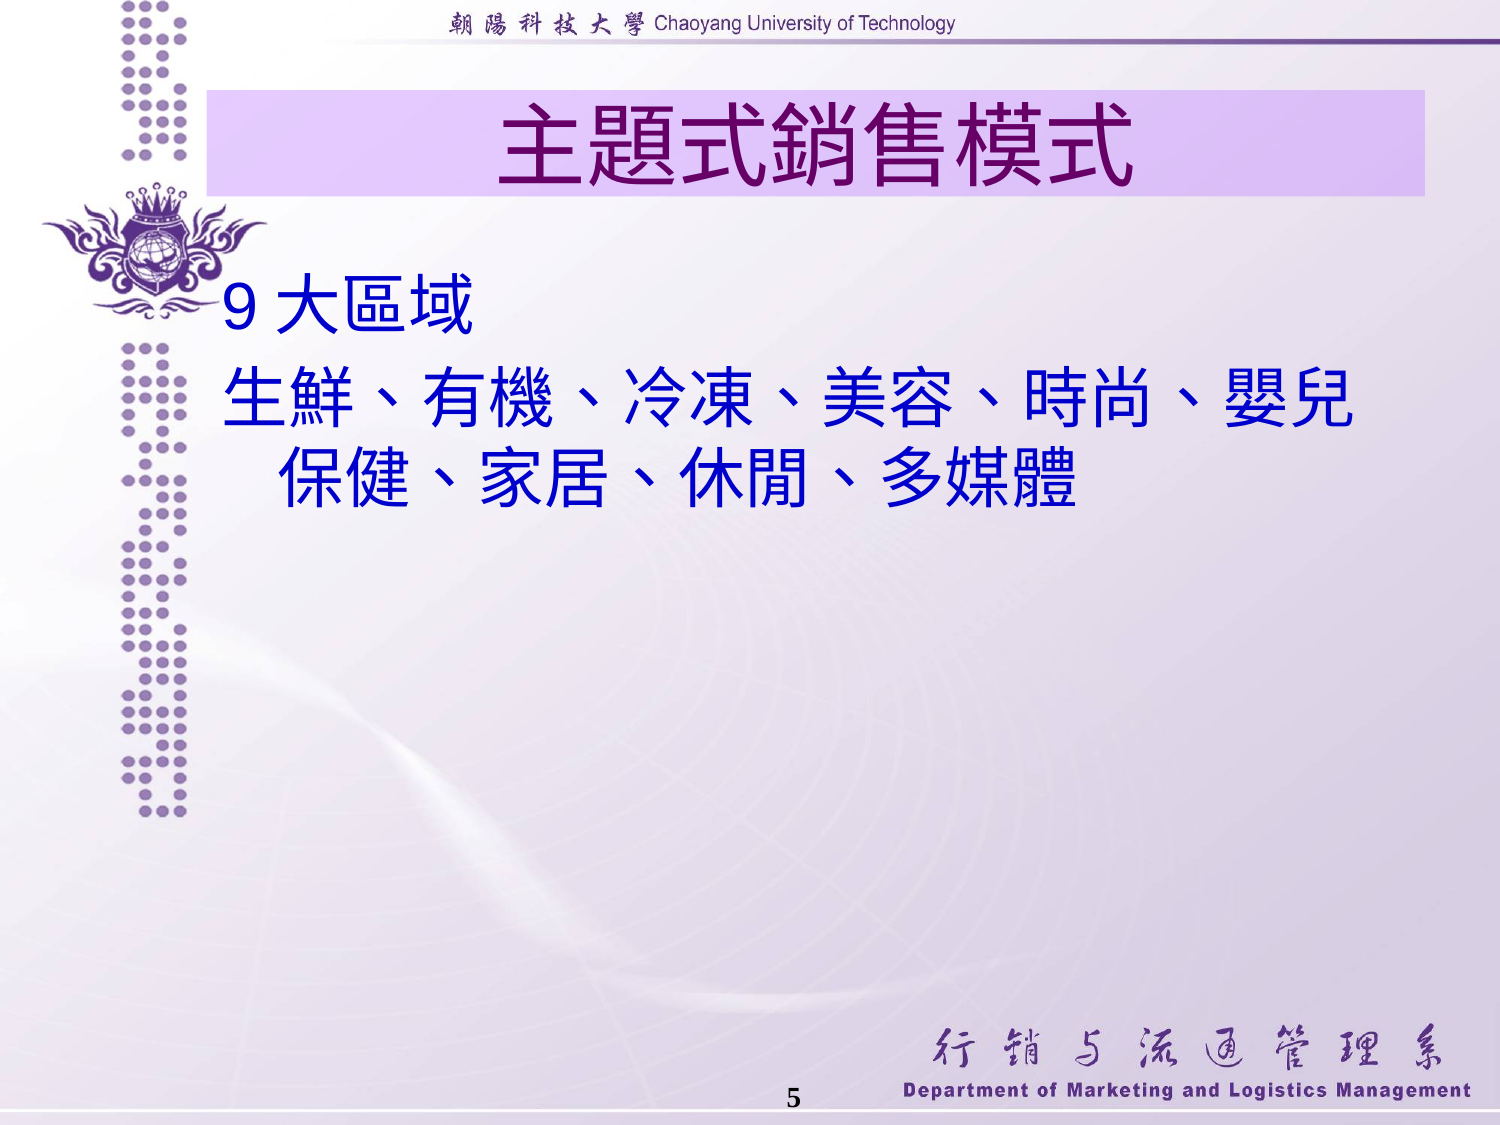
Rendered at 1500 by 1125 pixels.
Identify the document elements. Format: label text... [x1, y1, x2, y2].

slide_number 5 [466, 1070, 817, 1115]
title 主題式銷售模式 [206, 89, 1426, 197]
picture [0, 0, 1500, 1125]
list 9大區域 生鮮、有機、冷凍、美容、時尚、嬰兒保健、家居、休閒、多媒體 [206, 255, 1424, 1012]
